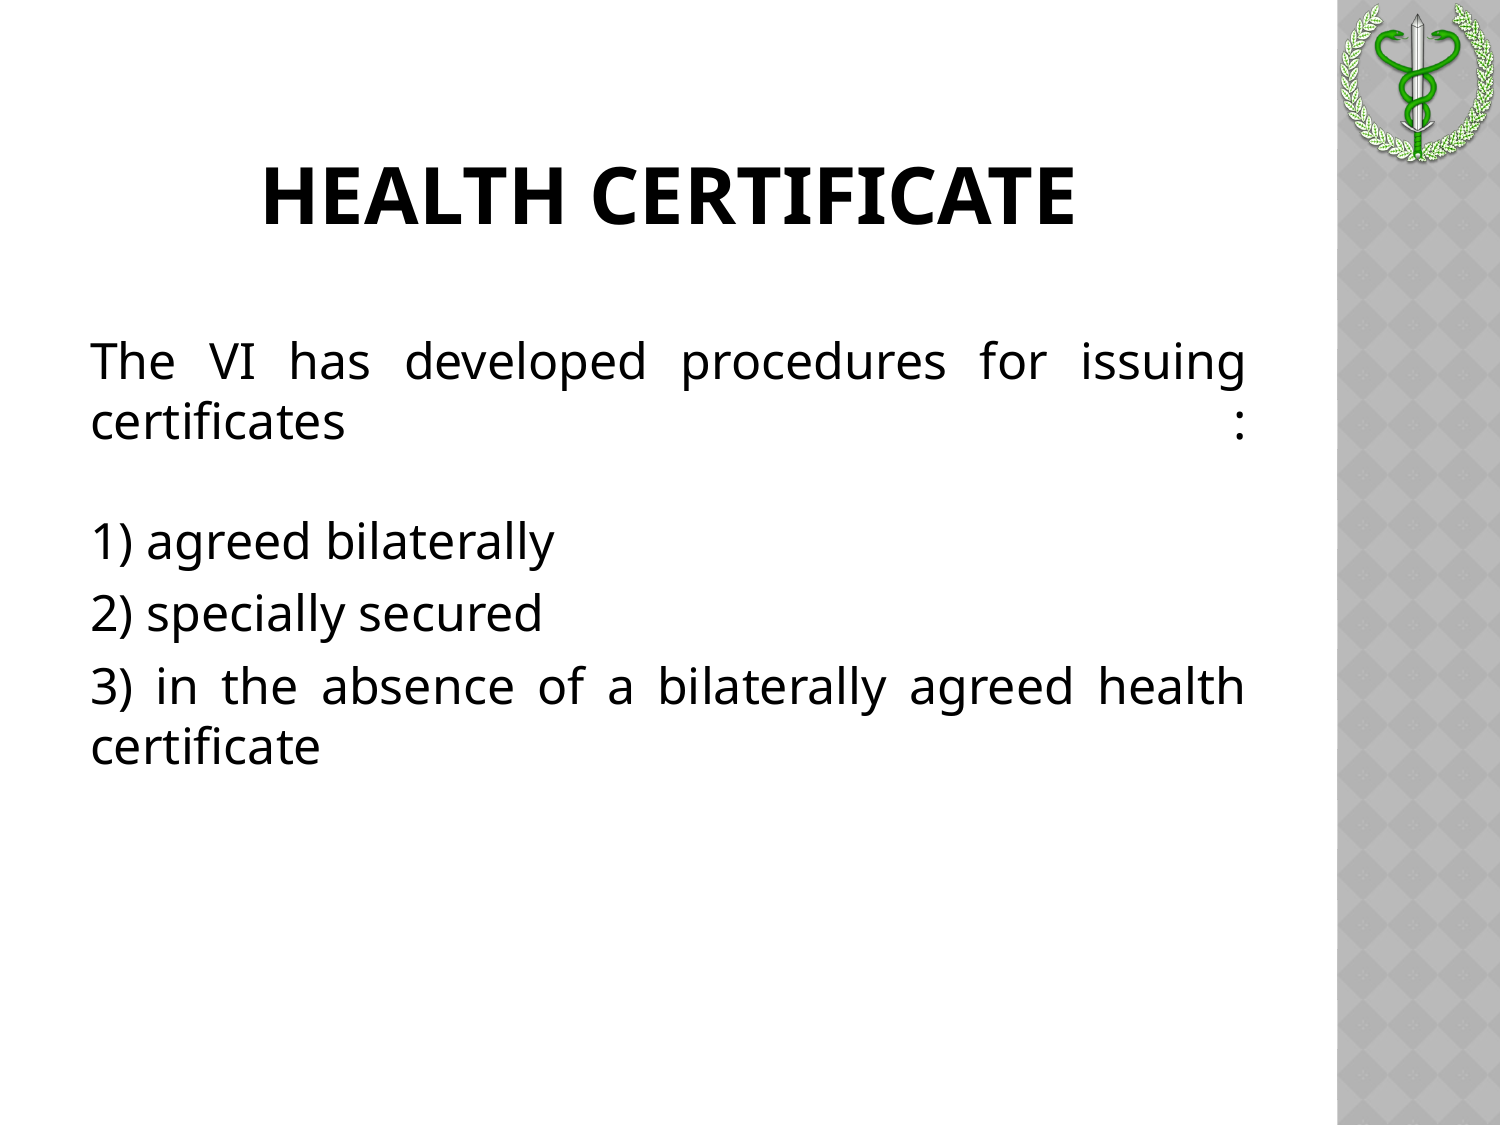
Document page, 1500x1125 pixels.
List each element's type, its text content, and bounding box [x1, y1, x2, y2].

picture [1335, 0, 1500, 168]
title Health certificate [75, 52, 1263, 241]
list The VI has developed procedures for issuing certificates : 1) agreed bilaterally 2) specially secured 3) in the absence of a bilaterally agreed health certificate [75, 264, 1263, 1060]
